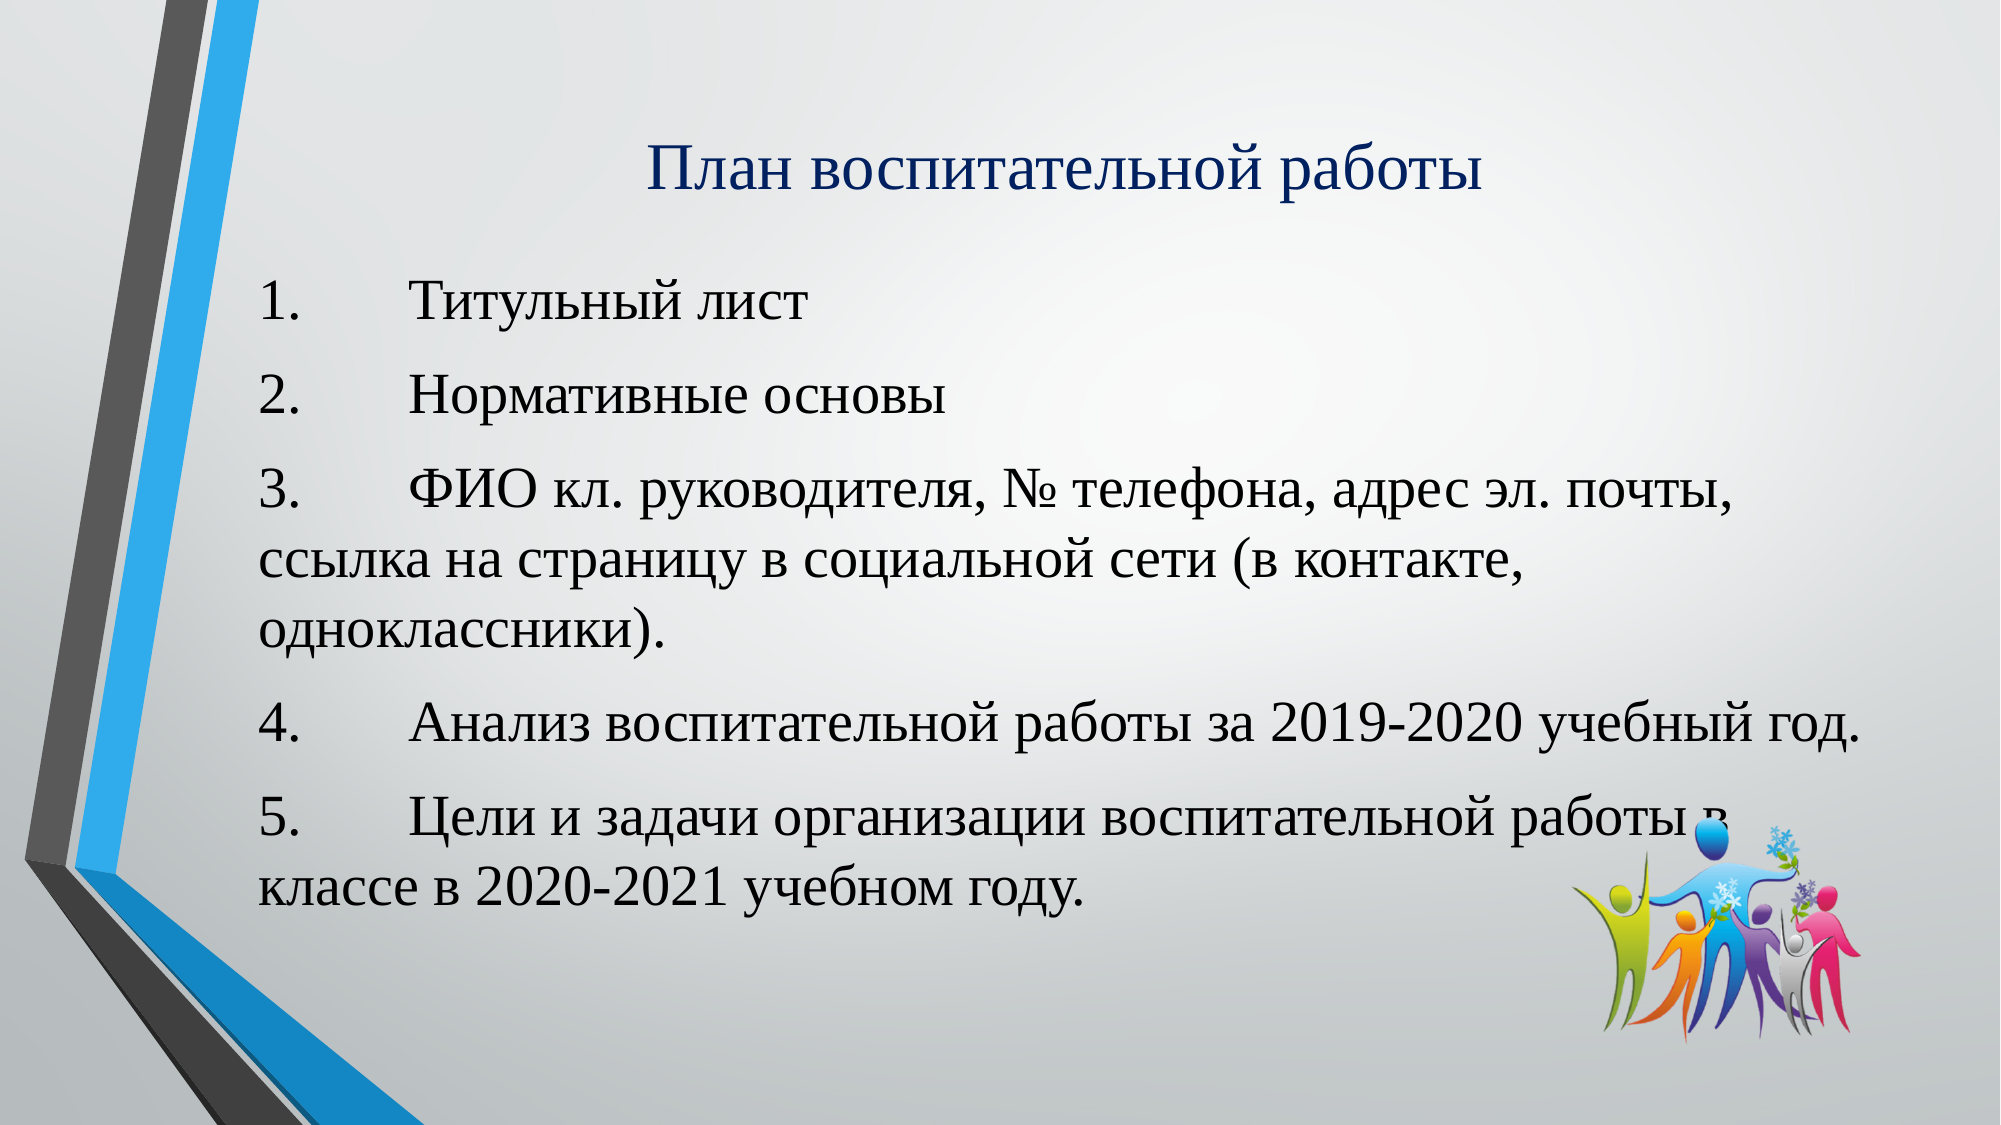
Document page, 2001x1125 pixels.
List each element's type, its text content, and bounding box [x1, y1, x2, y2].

picture [1571, 816, 1862, 1045]
title План воспитательной работы [243, 112, 1887, 214]
list 1. Титульный лист 2. Нормативные основы 3. ФИО кл. руководителя, № телефона, адрес эл. почты, ссылка на страницу в социальной сети (в контакте, одноклассники). 4. Анализ воспитательной работы за 2019-2020 учебный год. 5. Цели и задачи организации воспитательной работы в классе в 2020-2021 учебном году. [243, 253, 1887, 950]
